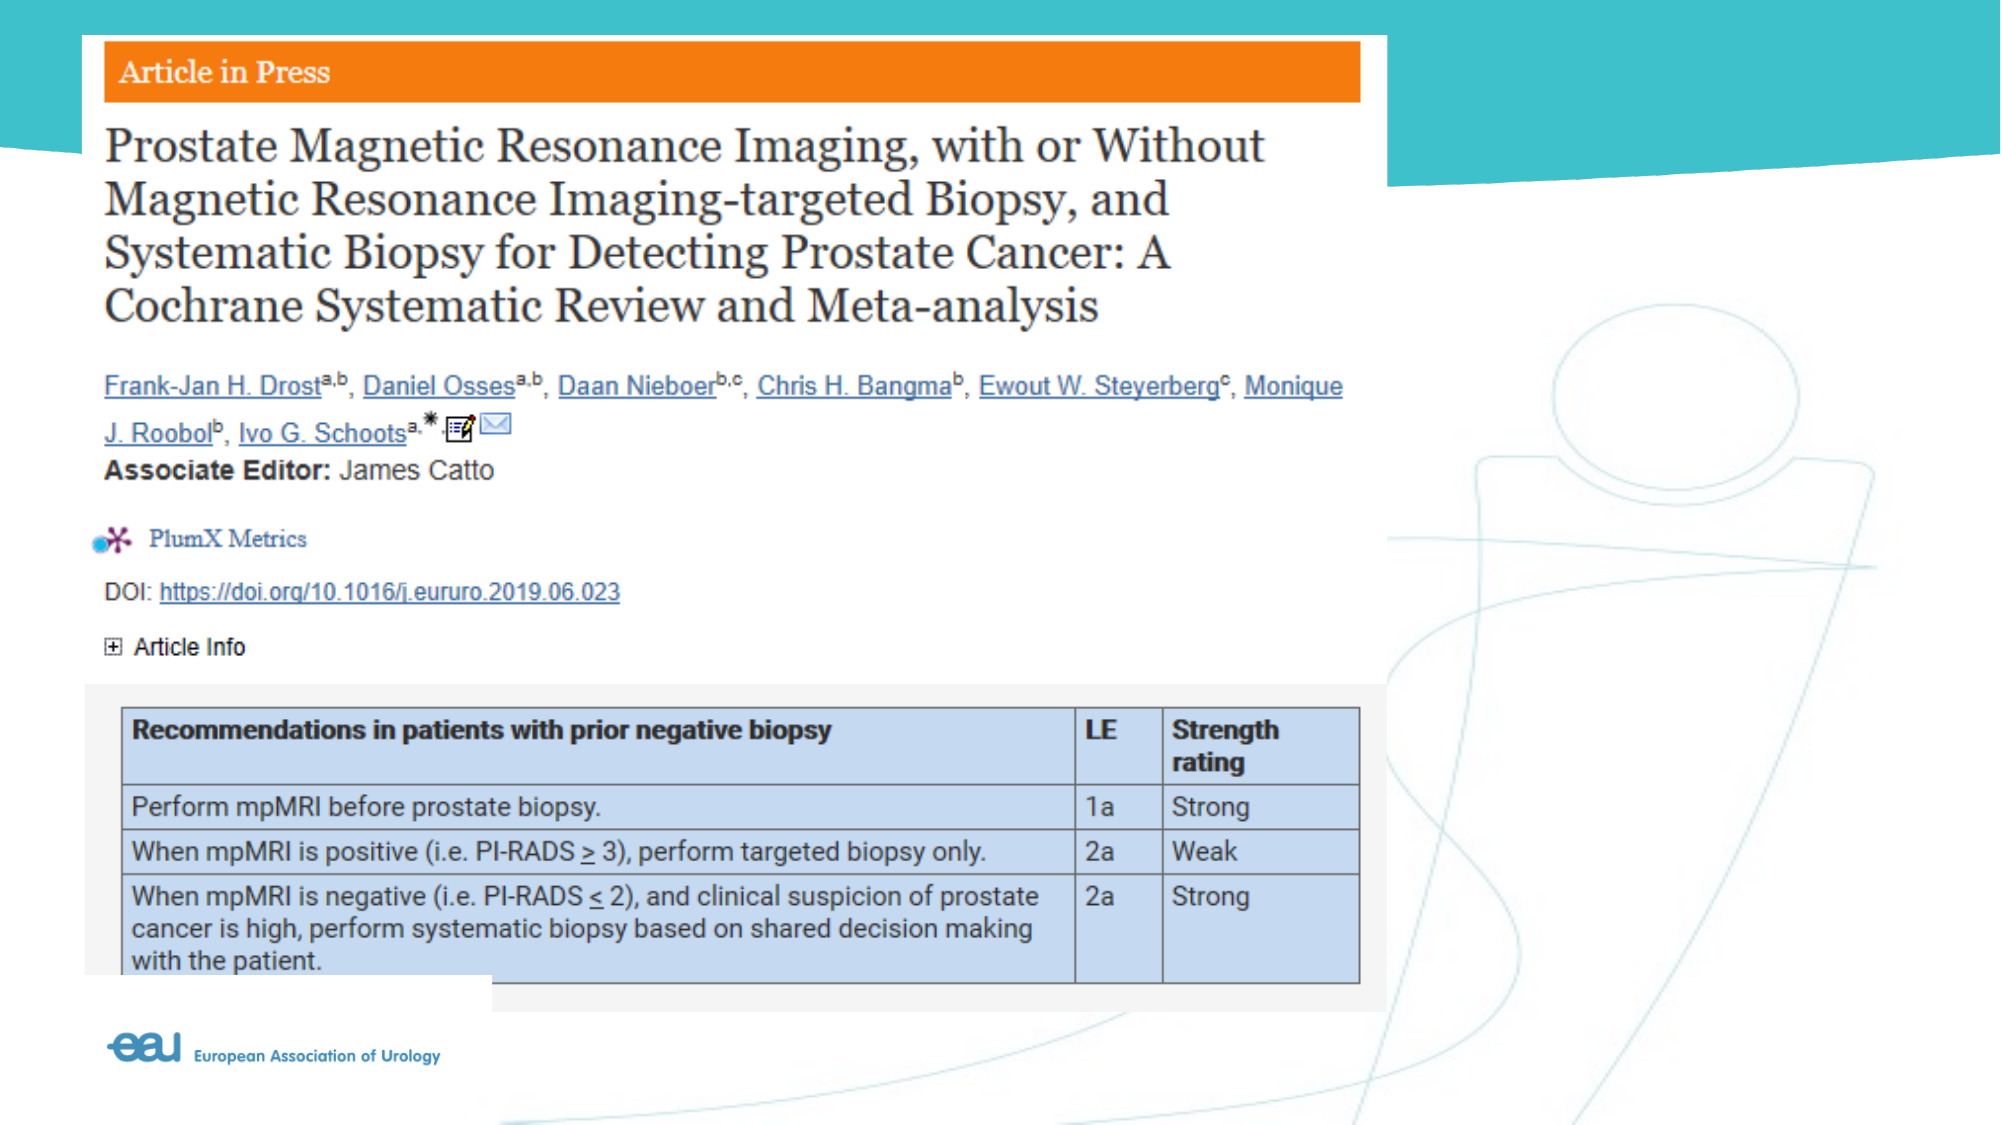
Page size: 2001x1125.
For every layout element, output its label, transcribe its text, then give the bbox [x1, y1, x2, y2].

picture [46, 35, 1915, 1125]
title Resultaten / guidelines [353, 0, 1696, 159]
